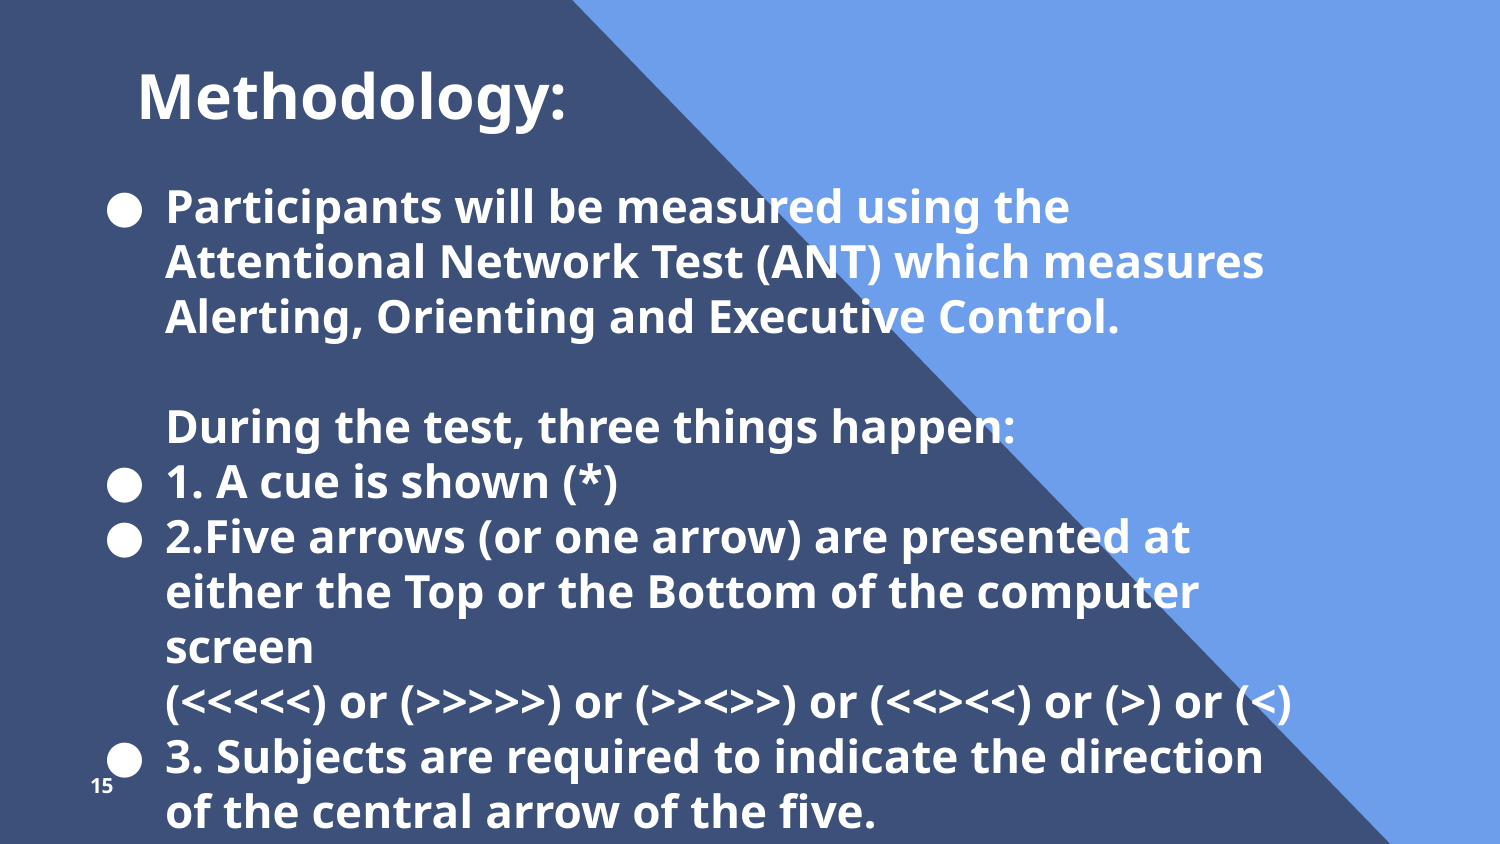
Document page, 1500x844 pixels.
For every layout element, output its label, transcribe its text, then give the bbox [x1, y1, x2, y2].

slide_number ‹#› [75, 767, 165, 807]
text_box Participants will be measured using the Attentional Network Test (ANT) which measures Alerting, Orienting and Executive Control. During the test, three things happen: 1. A cue is shown (*) 2.Five arrows (or one arrow) are presented at either the Top or the Bottom of the computer screen (<<<<<) or (>>>>>) or (>><>>) or (<<><<) or (>) or (<) 3. Subjects are required to indicate the direction of the central arrow of the five. [75, 162, 1338, 767]
text_box Methodology: [43, 42, 661, 163]
